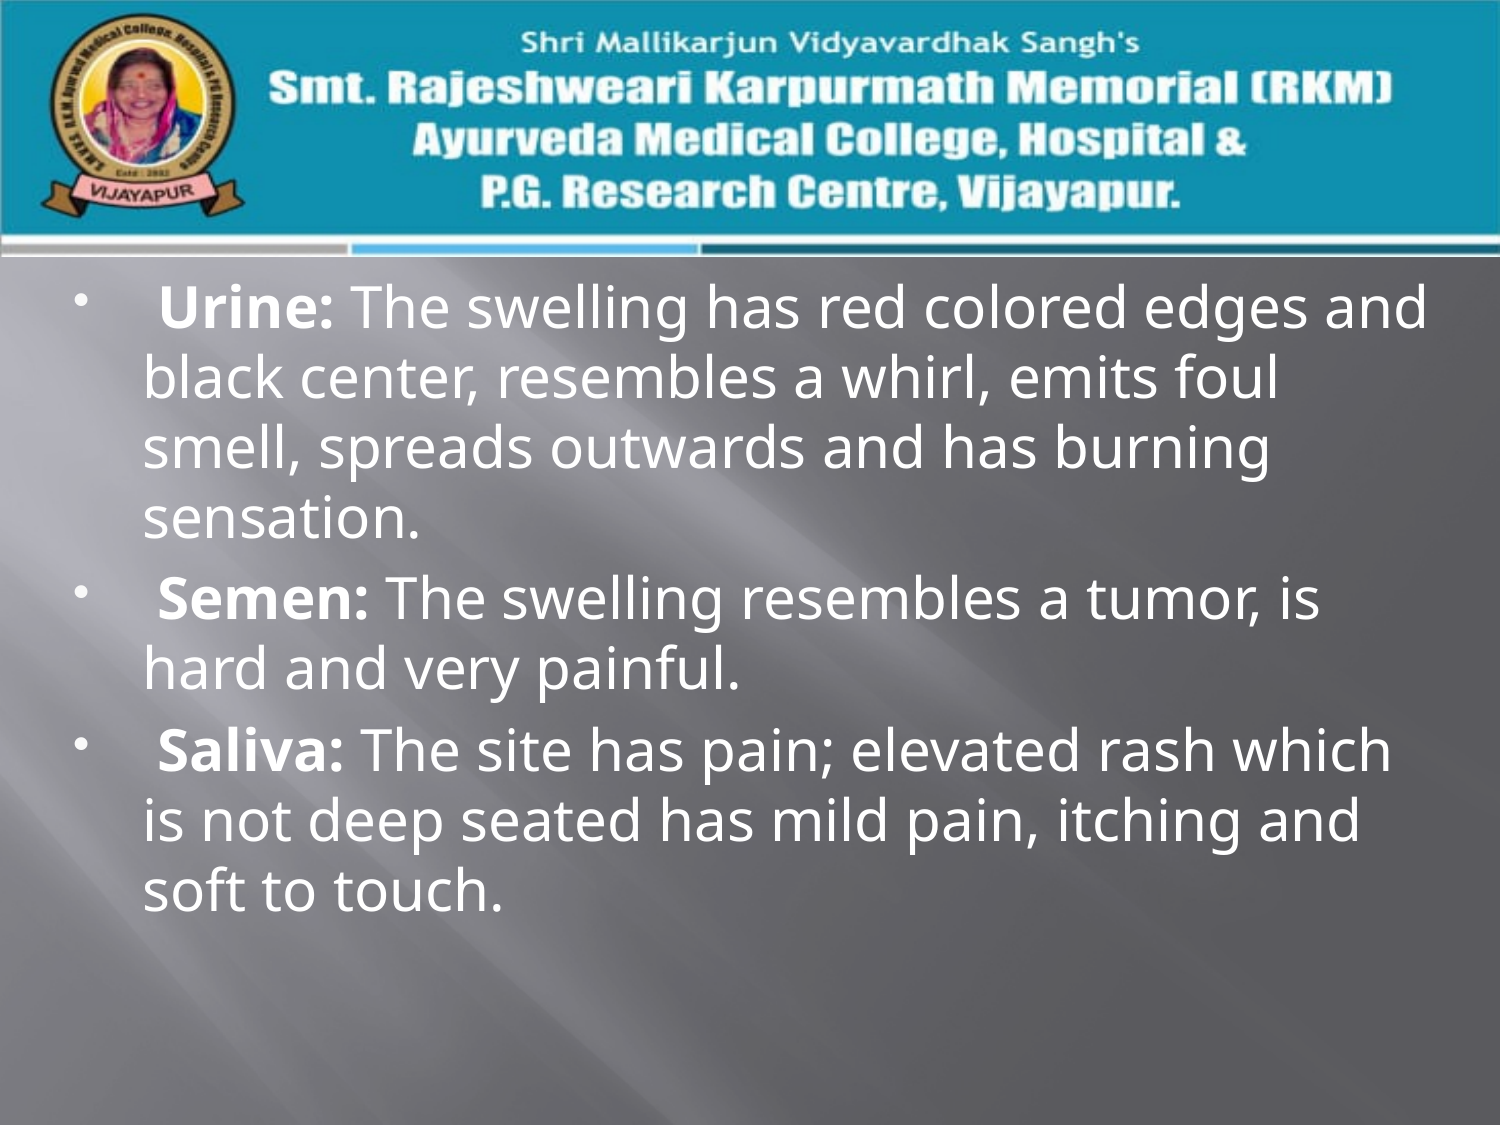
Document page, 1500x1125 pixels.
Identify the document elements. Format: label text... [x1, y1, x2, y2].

list Urine: The swelling has red colored edges and black center, resembles a whirl, emits foul smell, spreads outwards and has burning sensation. Semen: The swelling resembles a tumor, is hard and very painful. Saliva: The site has pain; elevated rash which is not deep seated has mild pain, itching and soft to touch. [37, 299, 1463, 1088]
picture [0, 0, 1500, 257]
